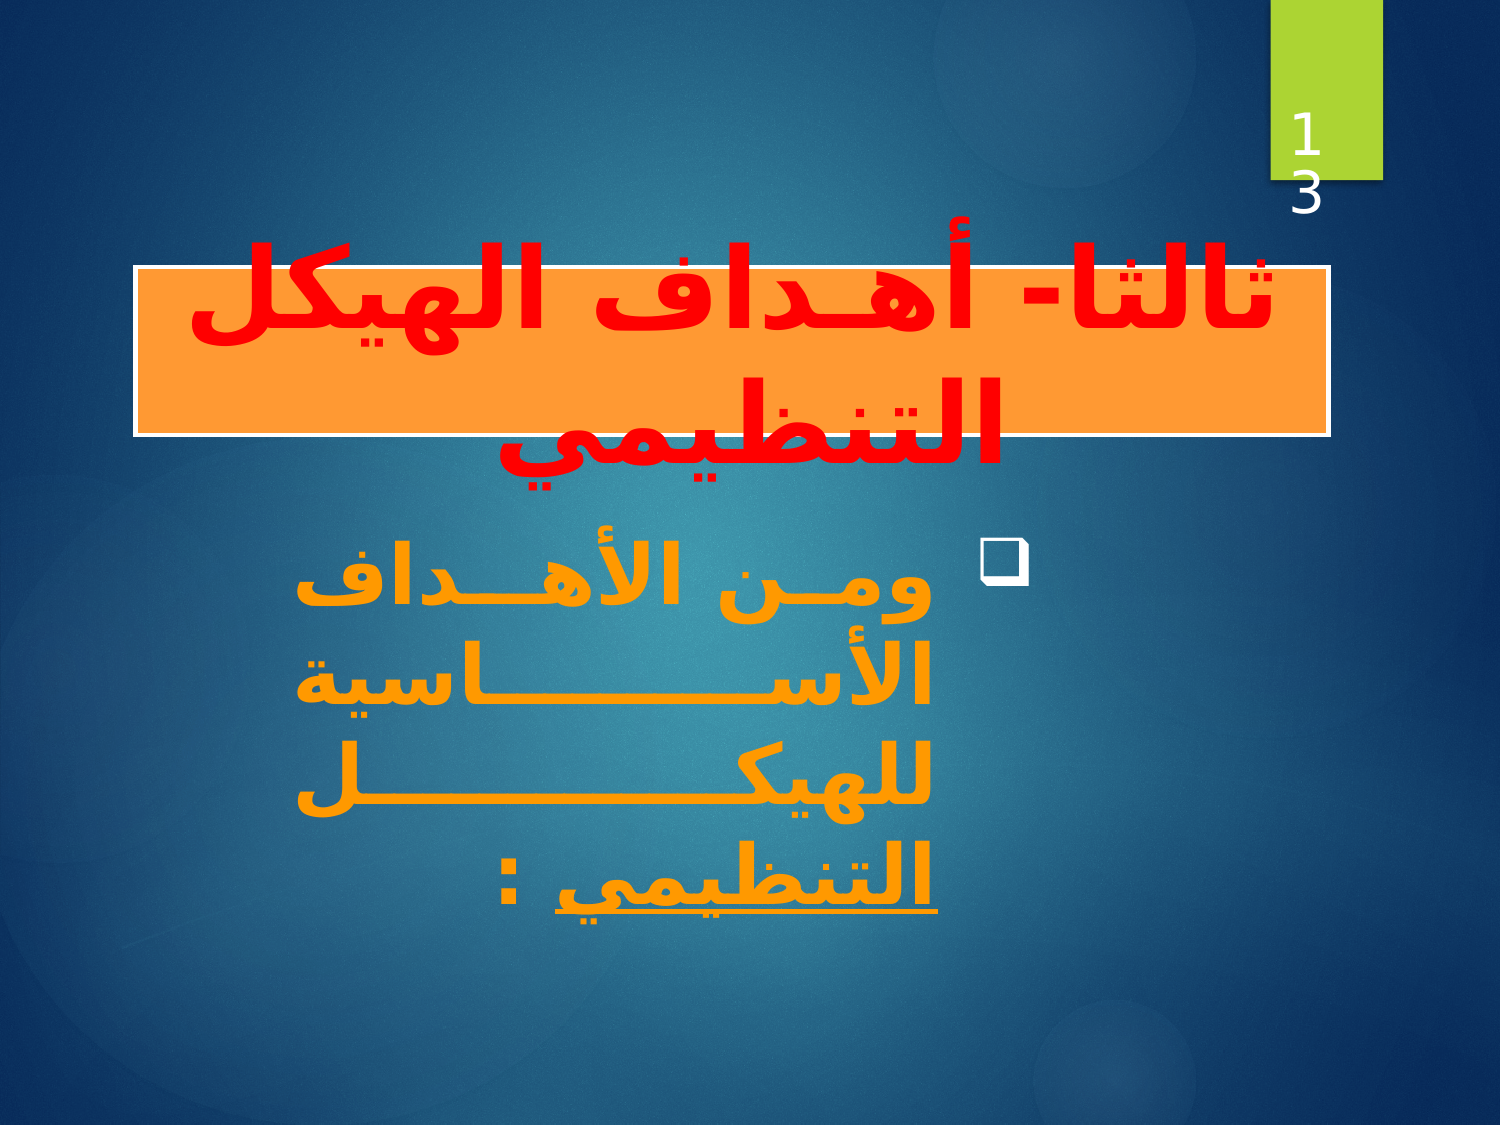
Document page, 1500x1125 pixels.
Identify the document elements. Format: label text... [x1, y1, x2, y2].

text_box ومن الأهـداف الأساسية للهيكل التنظيمي : [277, 513, 1125, 929]
text_box ثالثا- أهـداف الهيكل التنظيمي [135, 267, 1329, 436]
slide_number 13 [1273, 48, 1378, 175]
